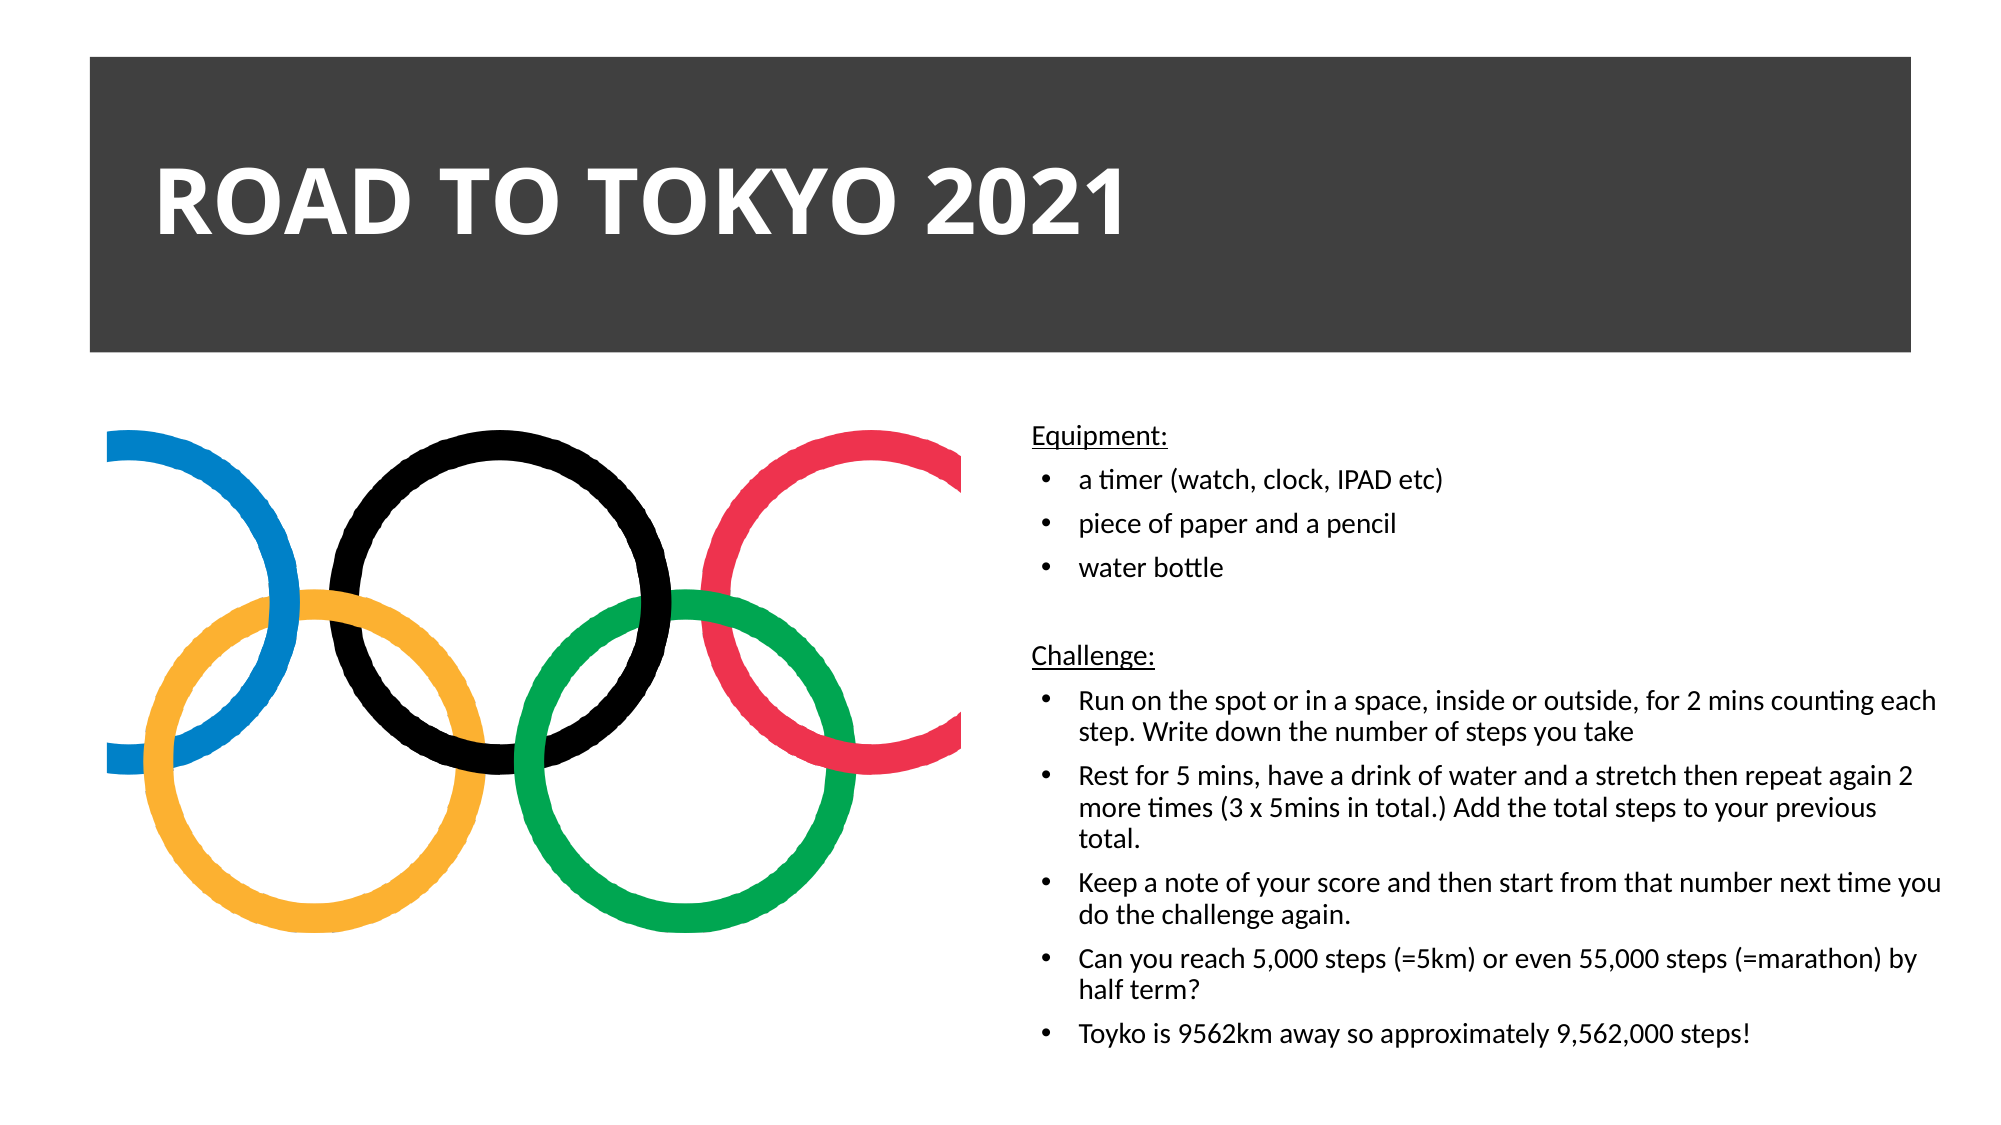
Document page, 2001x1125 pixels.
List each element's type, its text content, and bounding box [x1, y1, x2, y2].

title ROAD TO TOKYO 2021 [137, 96, 1863, 314]
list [106, 430, 961, 933]
text_box [89, 56, 1912, 353]
text_box Equipment: a timer (watch, clock, IPAD etc) piece of paper and a pencil water bottle Challenge: Run on the spot or in a space, inside or outside, for 2 mins counting each step. Write down the number of steps you take Rest for 5 mins, have a drink of water and a stretch then repeat again 2 more times (3 x 5mins in total.) Add the total steps to your previous total. Keep a note of your score and then start from that number next time you do the challenge again. Can you reach 5,000 steps (=5km) or even 55,000 steps (=marathon) by half term? Toyko is 9562km away so approximately 9,562,000 steps! [1016, 412, 1960, 1096]
